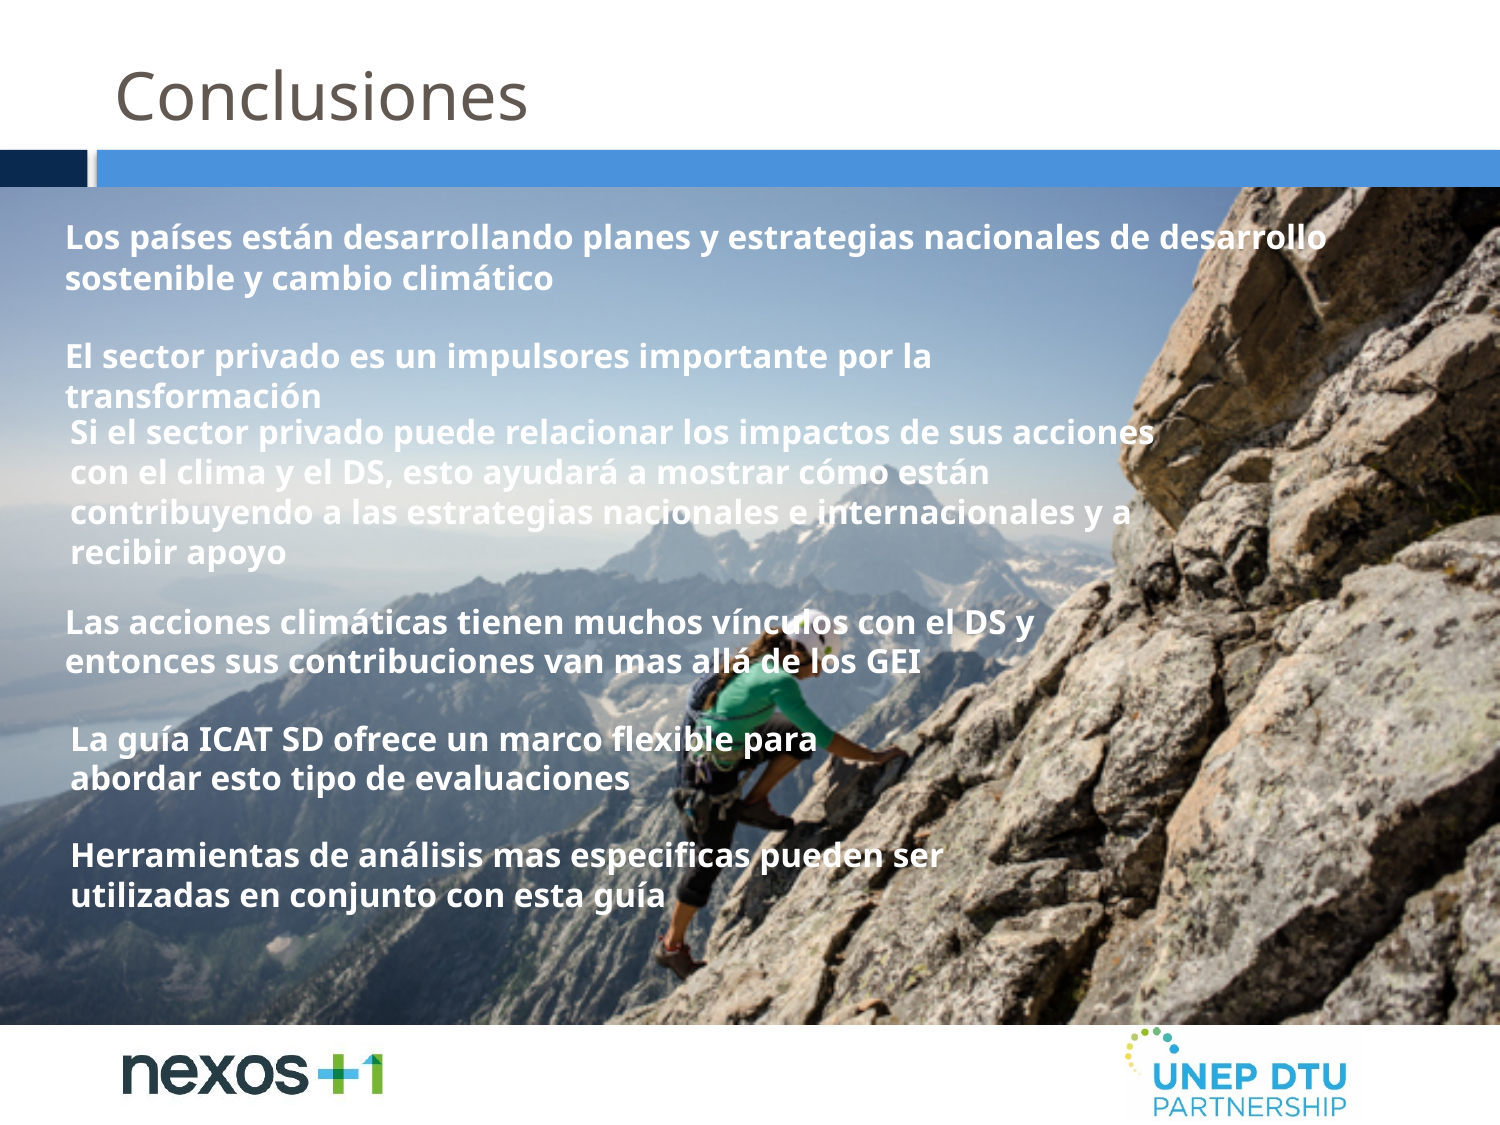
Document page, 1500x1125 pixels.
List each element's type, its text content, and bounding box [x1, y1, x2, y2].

title Conclusiones [99, 45, 1438, 142]
picture [0, 187, 1500, 1124]
picture [1125, 1027, 1363, 1121]
